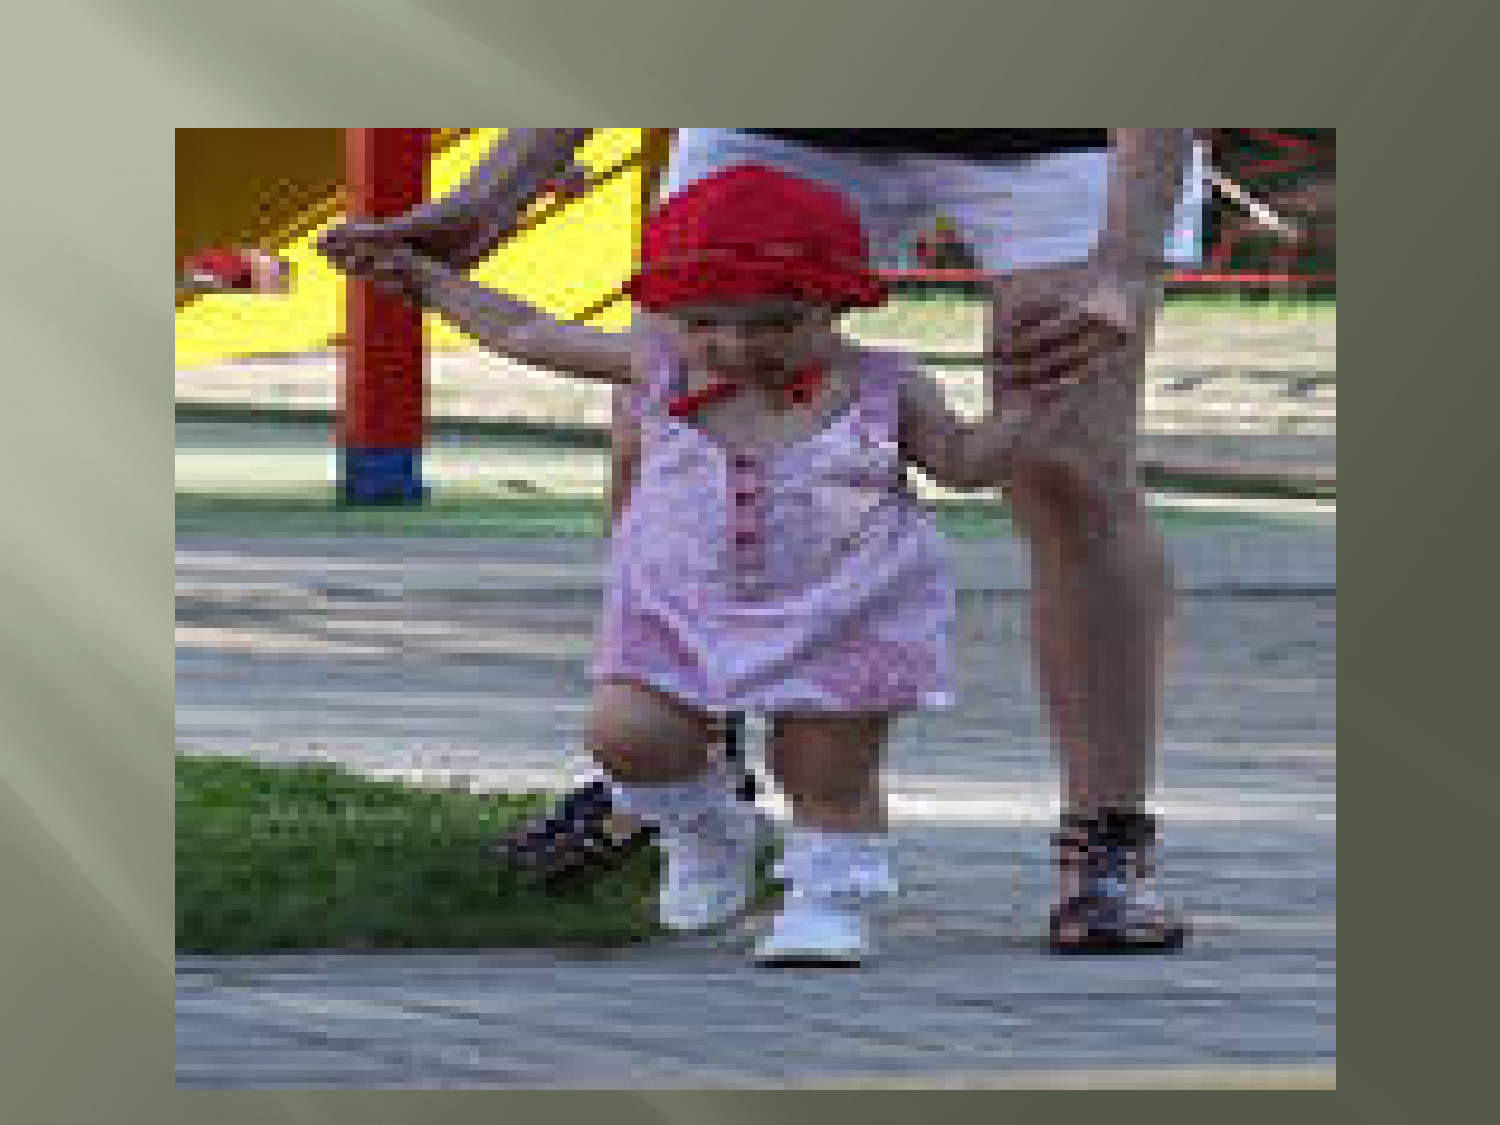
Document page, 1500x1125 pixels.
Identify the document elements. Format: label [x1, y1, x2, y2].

list [175, 128, 1337, 1091]
